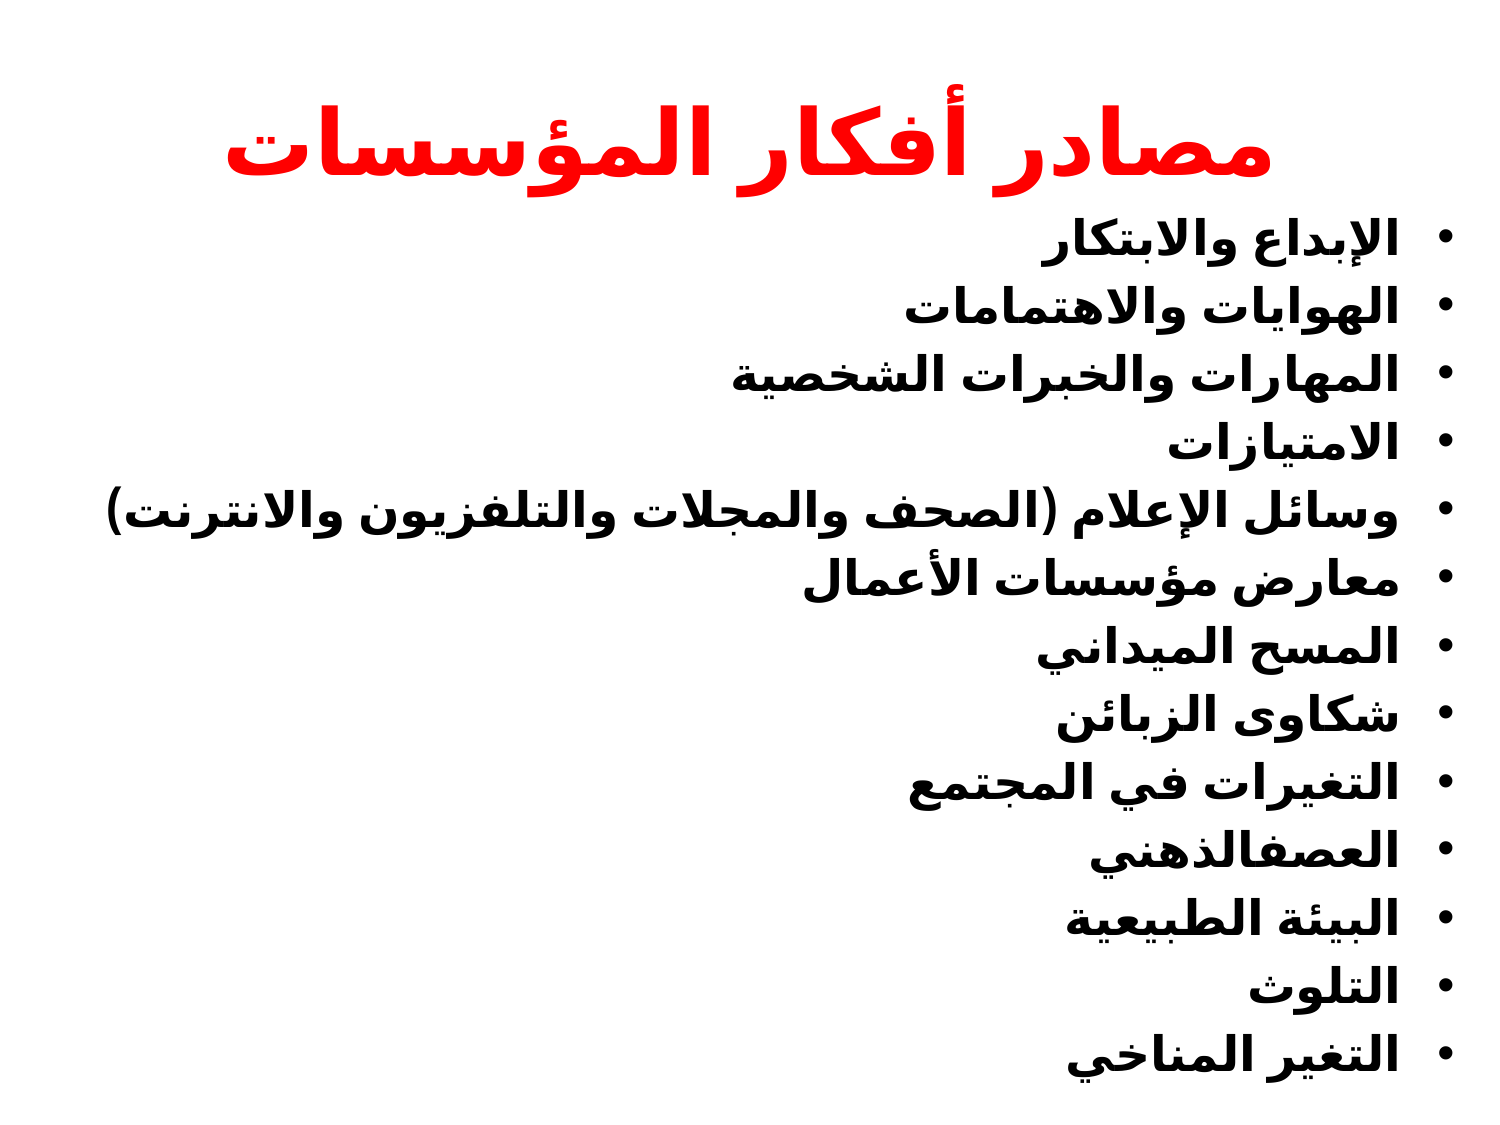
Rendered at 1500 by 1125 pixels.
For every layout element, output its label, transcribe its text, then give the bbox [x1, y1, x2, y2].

list الإبداع والابتكار الهوايات والاهتمامات المهارات والخبرات الشخصية الامتيازات وسائل الإعلام (الصحف والمجلات والتلفزيون والانترنت) معارض مؤسسات الأعمال المسح الميداني شكاوى الزبائن التغيرات في المجتمع العصفالذهني البيئة الطبيعية التلوث التغير المناخي [75, 199, 1465, 1090]
title مصادر أفكار المؤسسات [75, 45, 1425, 199]
